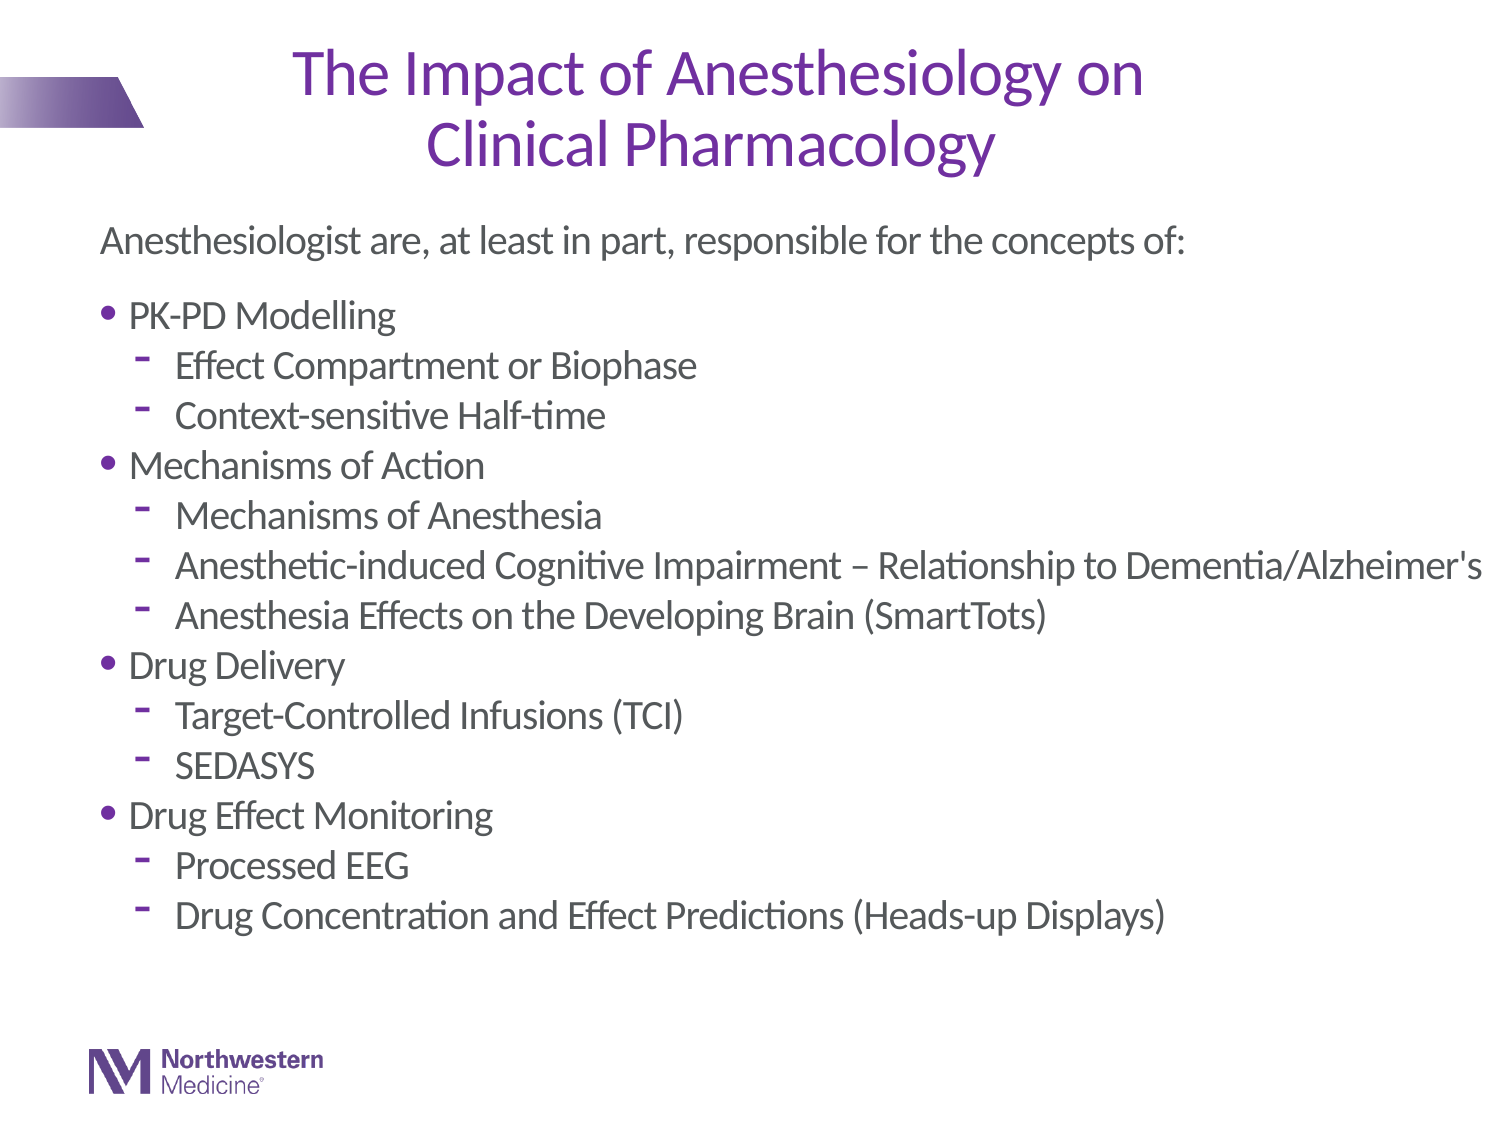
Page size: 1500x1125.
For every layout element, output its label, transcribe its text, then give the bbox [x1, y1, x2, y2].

list Anesthesiologist are, at least in part, responsible for the concepts of: PK-PD Modelling Effect Compartment or Biophase Context-sensitive Half-time Mechanisms of Action Mechanisms of Anesthesia Anesthetic-induced Cognitive Impairment – Relationship to Dementia/Alzheimer's Anesthesia Effects on the Developing Brain (SmartTots) Drug Delivery Target-Controlled Infusions (TCI) SEDASYS Drug Effect Monitoring Processed EEG Drug Concentration and Effect Predictions (Heads-up Displays) [99, 212, 1500, 1013]
picture [89, 1049, 323, 1094]
text_box The Impact of Anesthesiology on Clinical Pharmacology [199, 37, 1238, 125]
picture [0, 77, 144, 128]
